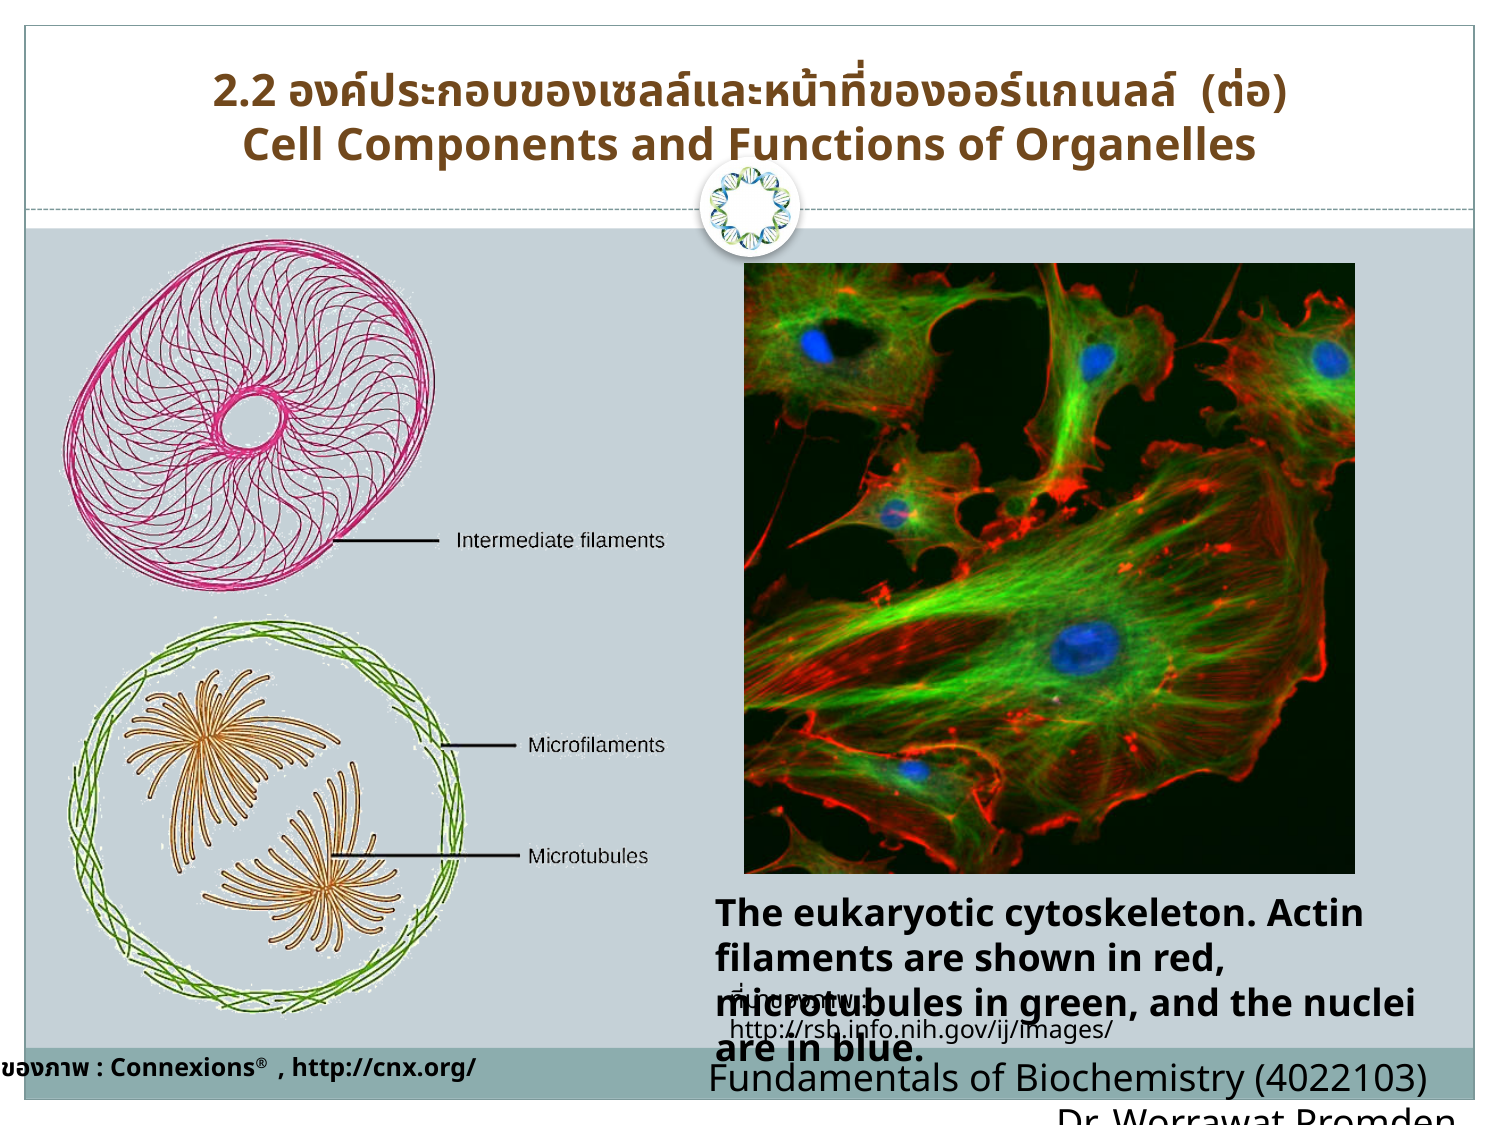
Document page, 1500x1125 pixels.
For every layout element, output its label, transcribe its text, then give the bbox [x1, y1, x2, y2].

picture [49, 233, 668, 1021]
picture [744, 263, 1355, 874]
footer Fundamentals of Biochemistry (4022103) Dr. Worrawat Promden [680, 1046, 1473, 1107]
picture [702, 160, 798, 256]
text_box ที่มาของภาพ : Connexions® , http://cnx.org/ [0, 1043, 492, 1089]
text_box The eukaryotic cytoskeleton. Actin filaments are shown in red, microtubules in green, and the nuclei are in blue. [700, 881, 1472, 1077]
text_box 2.2 องค์ประกอบของเซลล์และหน้าที่ของออร์แกเนลล์ (ต่อ) Cell Components and Functions of Organelles [50, 51, 1450, 177]
text_box ที่มาของภาพ : http://rsb.info.nih.gov/ij/images/ [714, 976, 1181, 1052]
